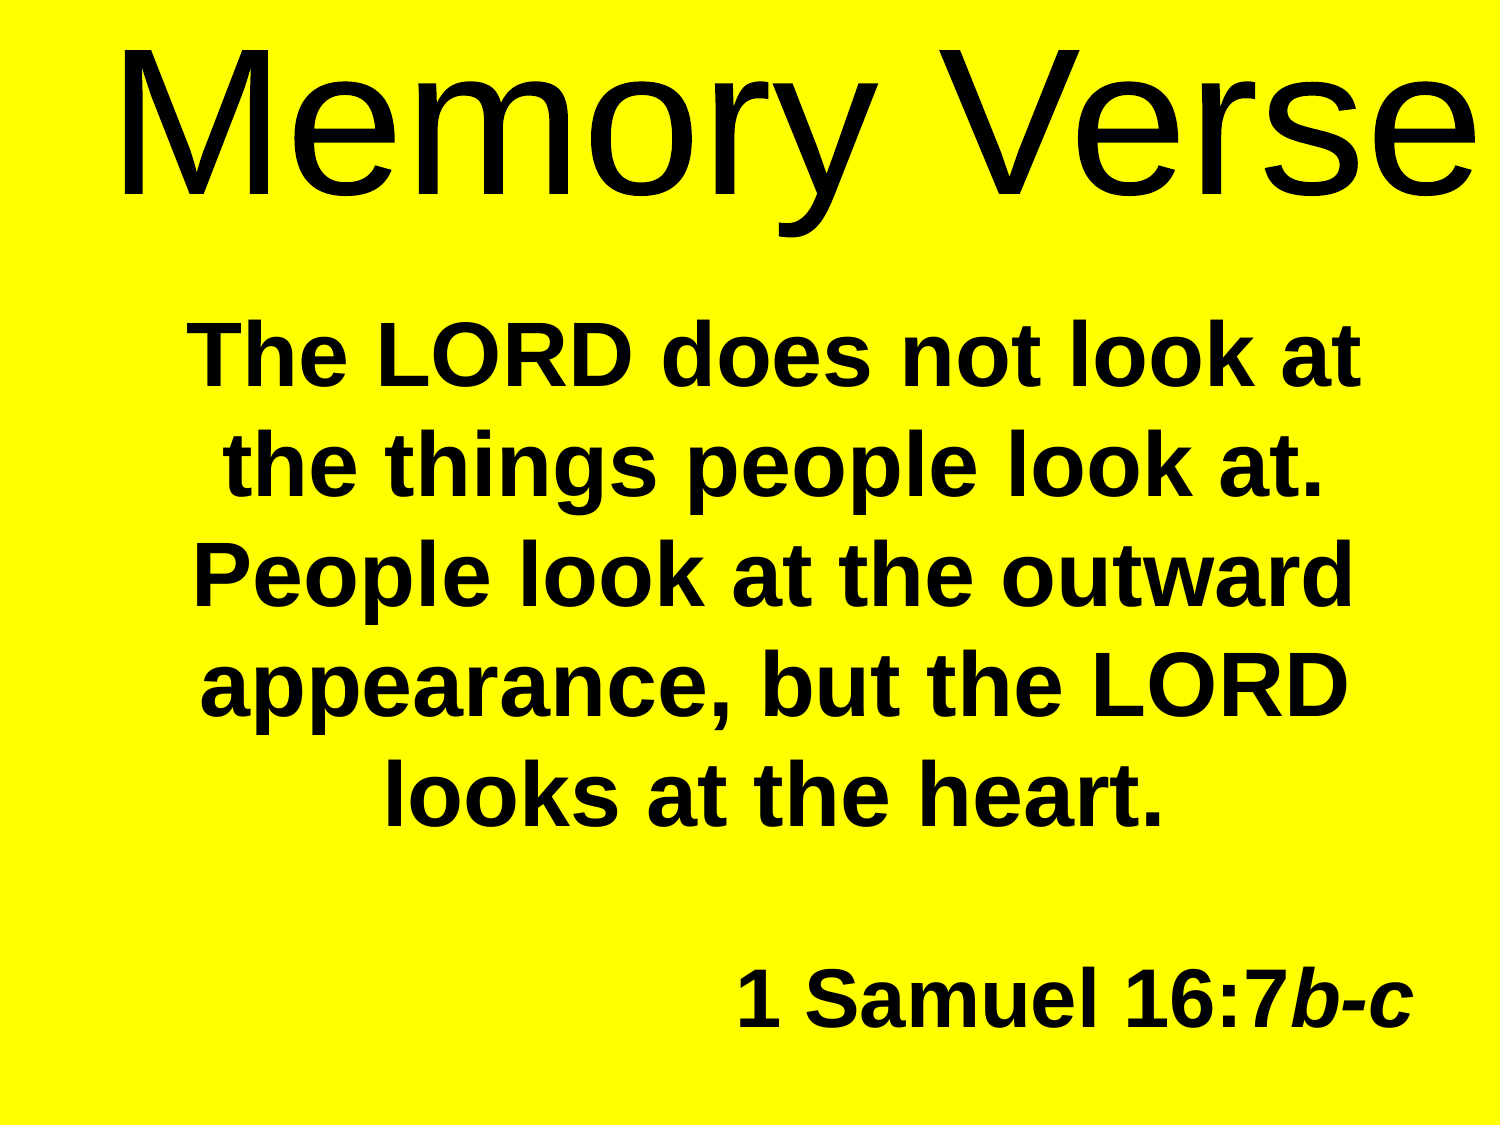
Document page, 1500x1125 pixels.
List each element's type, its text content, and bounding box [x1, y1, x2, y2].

text_box The Lord does not look at the things people look at. People look at the outward appearance, but the Lord looks at the heart. 1 Samuel 16:7b-c [99, 287, 1450, 1052]
